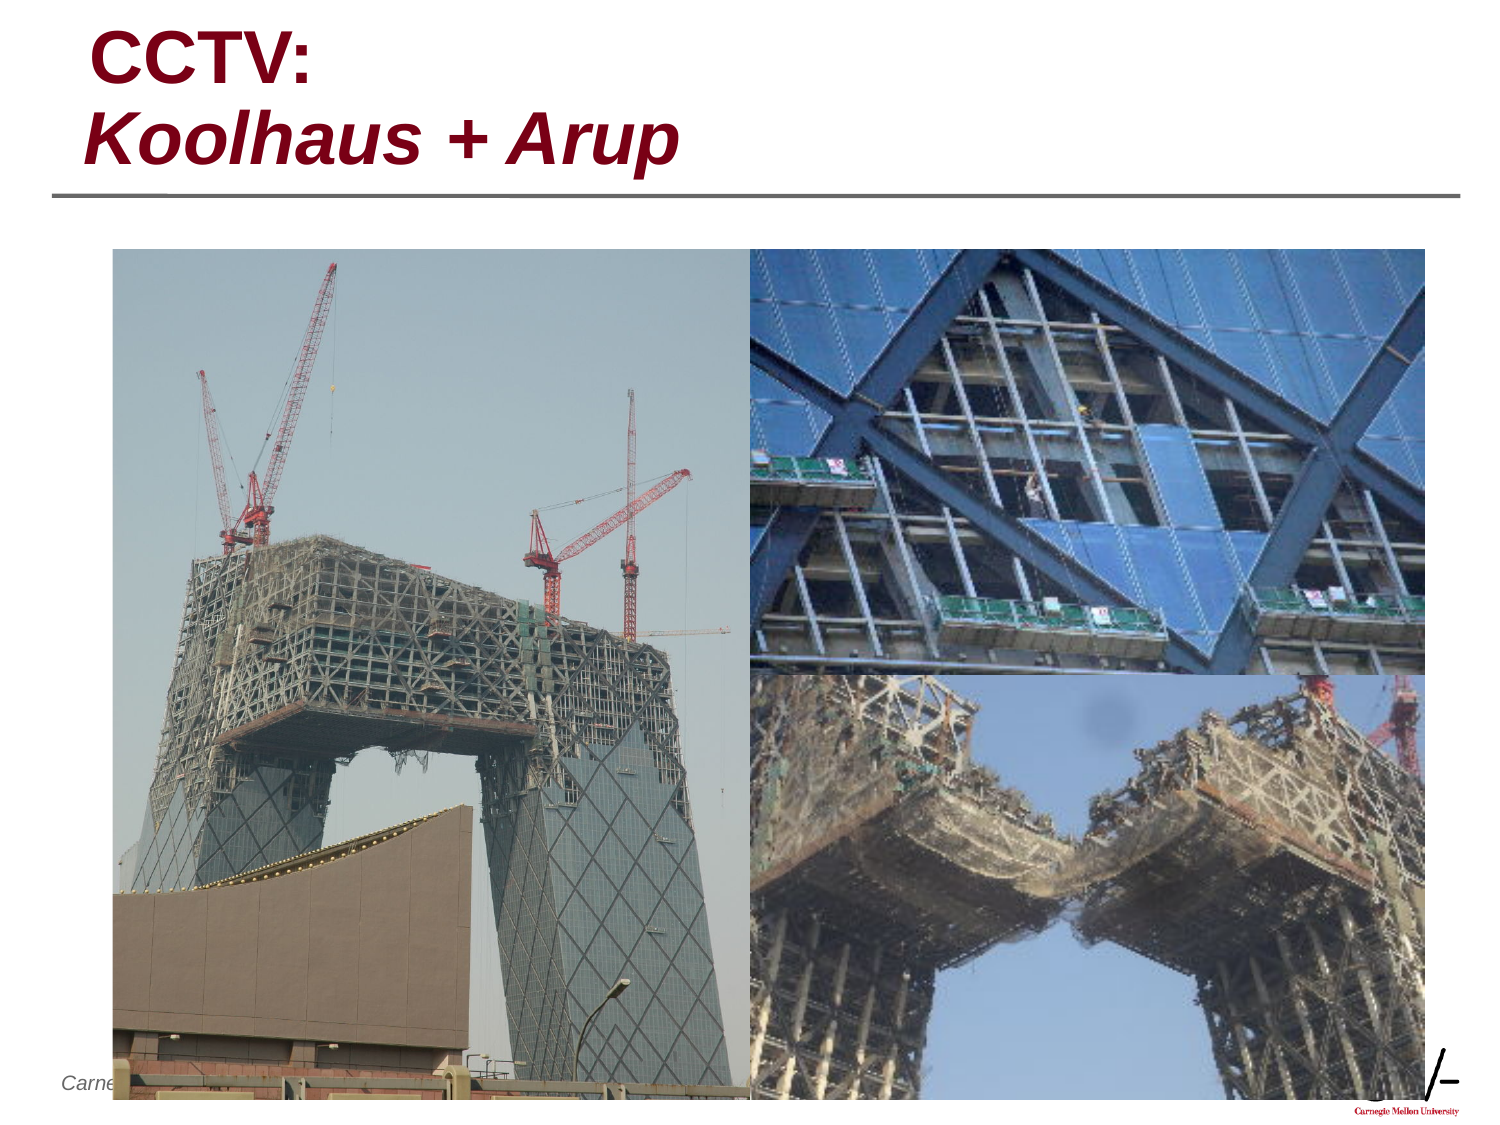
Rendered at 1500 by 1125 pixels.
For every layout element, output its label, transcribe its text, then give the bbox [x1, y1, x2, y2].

picture [112, 249, 1466, 1119]
title CCTV: Koolhaus + Arup [74, 10, 1426, 195]
